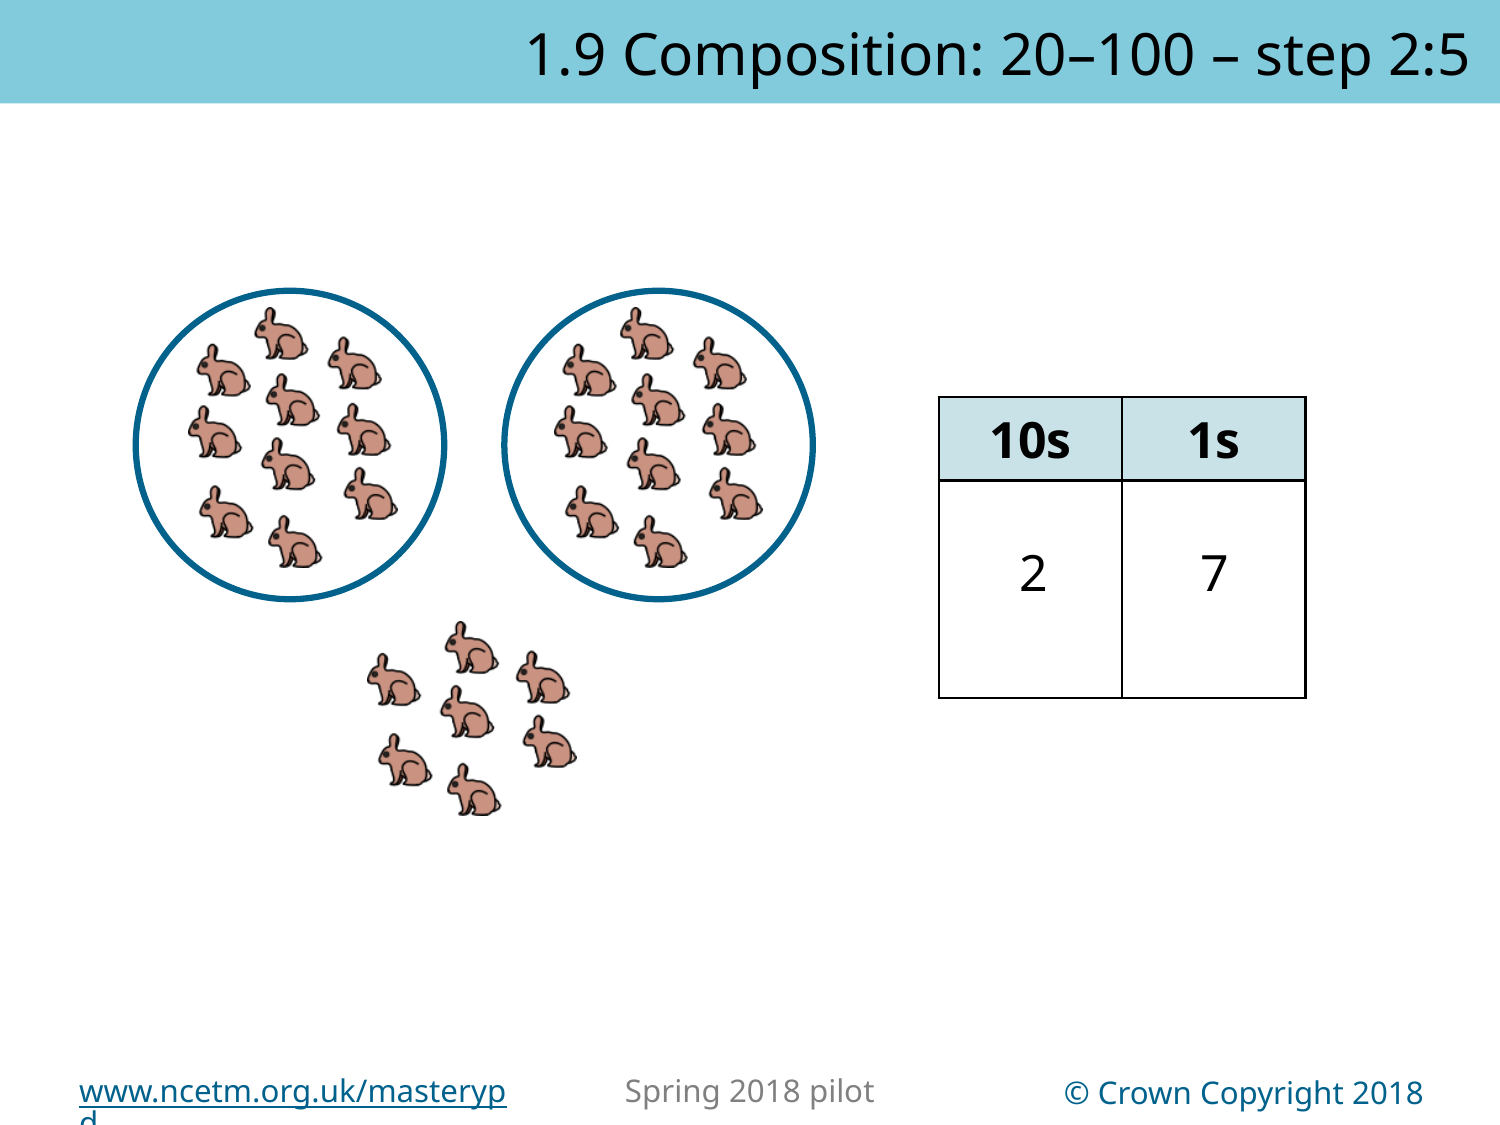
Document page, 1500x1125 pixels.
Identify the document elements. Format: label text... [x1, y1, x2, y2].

picture [367, 621, 577, 816]
table_header 1s [1123, 398, 1304, 479]
picture [188, 307, 211, 323]
text_box [768, 336, 813, 554]
list 1.9 Composition: 20–100 – step 2:5 [0, 0, 1500, 104]
text_box [402, 338, 445, 551]
picture [554, 307, 580, 326]
text_box [591, 290, 726, 306]
text_box [504, 337, 548, 553]
table_header 10s [940, 398, 1121, 479]
text_box [210, 577, 370, 600]
table_cell [1123, 482, 1304, 697]
table_cell [940, 482, 1121, 697]
picture [188, 307, 398, 569]
picture [369, 307, 398, 329]
text_box [578, 577, 739, 600]
text_box 7 [1185, 533, 1244, 609]
text_box [223, 290, 357, 306]
text_box [135, 333, 183, 557]
picture [737, 307, 764, 326]
picture [554, 307, 764, 569]
picture [389, 561, 398, 569]
text_box 2 [1004, 533, 1064, 609]
